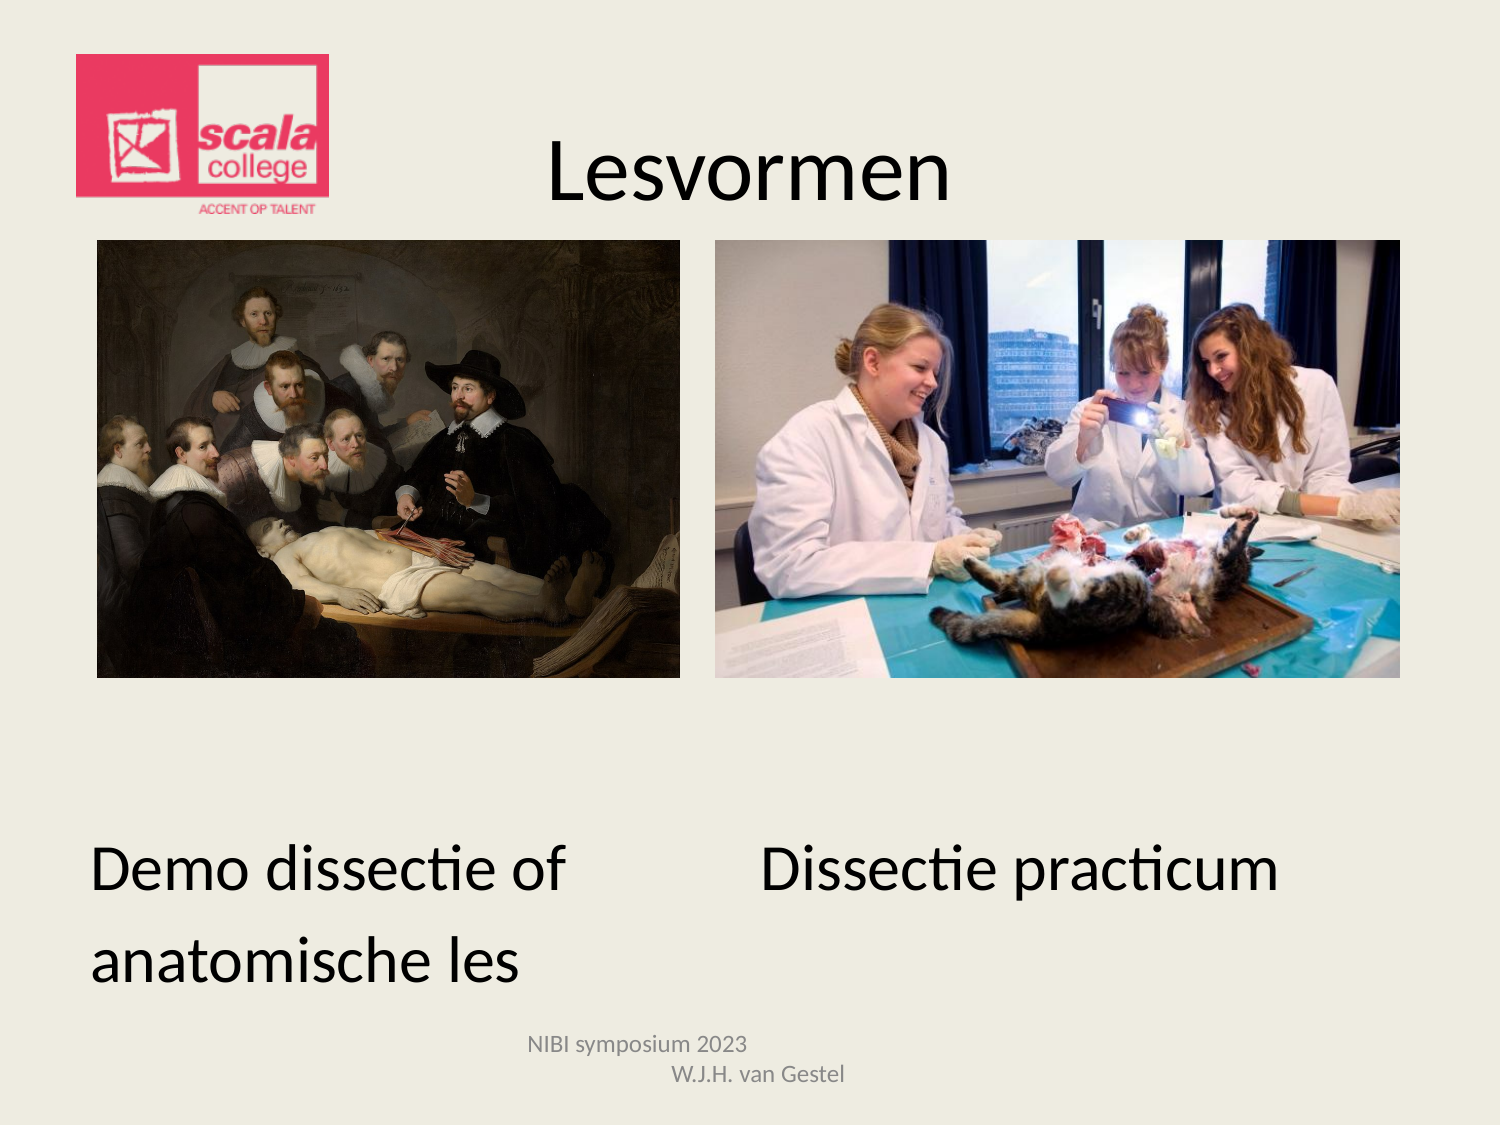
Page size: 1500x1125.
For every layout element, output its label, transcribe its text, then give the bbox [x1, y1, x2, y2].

list Demo dissectie of Dissectie practicum anatomische les [75, 262, 1425, 1005]
picture [97, 239, 680, 678]
picture [715, 239, 1401, 678]
footer NIBI symposium 2023 W.J.H. van Gestel [512, 1042, 988, 1103]
picture [76, 54, 329, 215]
title Lesvormen [75, 70, 1425, 258]
